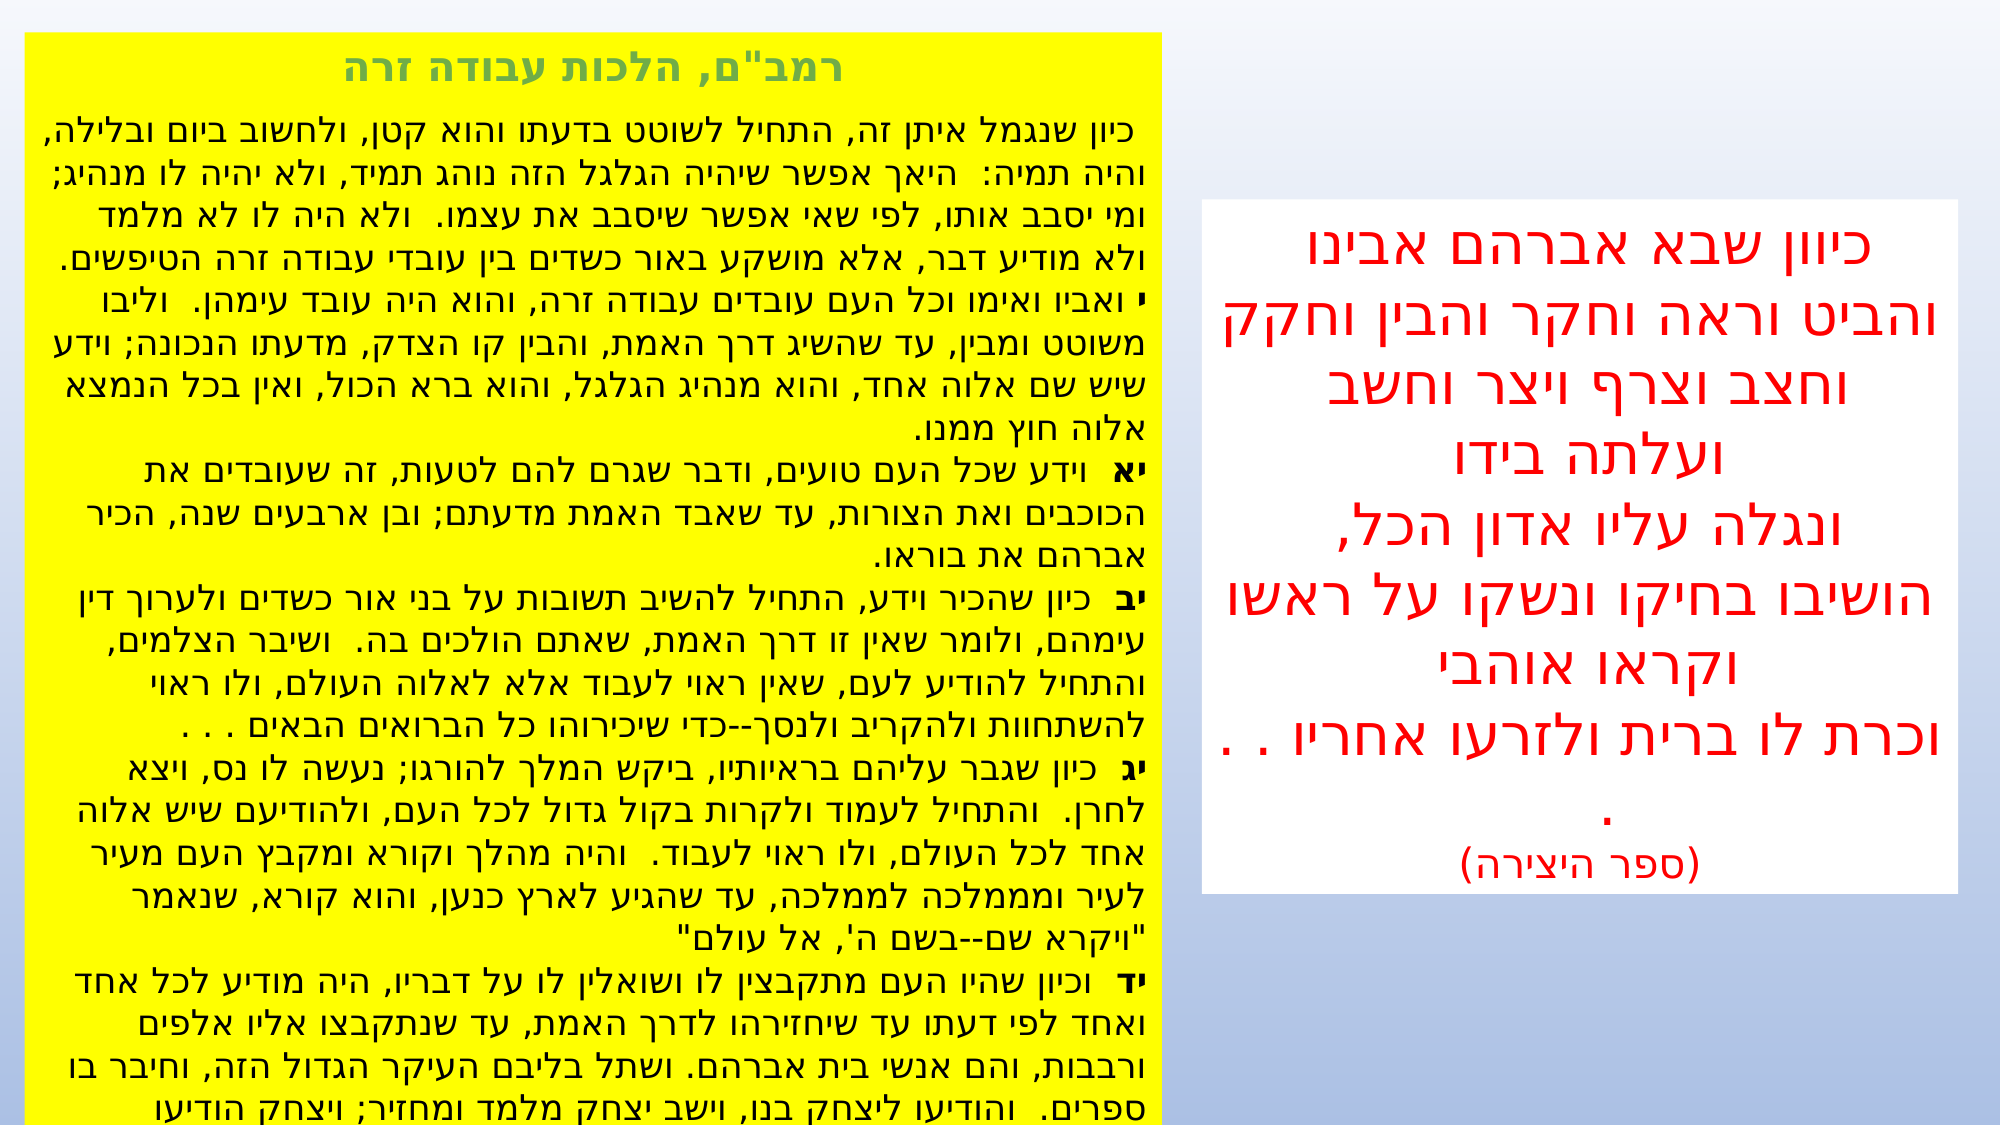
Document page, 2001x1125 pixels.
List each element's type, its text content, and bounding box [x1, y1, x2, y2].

text_box כיוון שבא אברהם אבינו והביט וראה וחקר והבין וחקק וחצב וצרף ויצר וחשב ועלתה בידו ונגלה עליו אדון הכל, הושיבו בחיקו ונשקו על ראשו וקראו אוהבי וכרת לו ברית ולזרעו אחריו . . . (ספר היצירה) [1201, 199, 1959, 894]
text_box רמב"ם, הלכות עבודה זרה כיון שנגמל איתן זה, התחיל לשוטט בדעתו והוא קטן, ולחשוב ביום ובלילה, והיה תמיה: היאך אפשר שיהיה הגלגל הזה נוהג תמיד, ולא יהיה לו מנהיג; ומי יסבב אותו, לפי שאי אפשר שיסבב את עצמו. ולא היה לו לא מלמד ולא מודיע דבר, אלא מושקע באור כשדים בין עובדי עבודה זרה הטיפשים. י ואביו ואימו וכל העם עובדים עבודה זרה, והוא היה עובד עימהן. וליבו משוטט ומבין, עד שהשיג דרך האמת, והבין קו הצדק, מדעתו הנכונה; וידע שיש שם אלוה אחד, והוא מנהיג הגלגל, והוא ברא הכול, ואין בכל הנמצא אלוה חוץ ממנו. יא וידע שכל העם טועים, ודבר שגרם להם לטעות, זה שעובדים את הכוכבים ואת הצורות, עד שאבד האמת מדעתם; ובן ארבעים שנה, הכיר אברהם את בוראו. יב כיון שהכיר וידע, התחיל להשיב תשובות על בני אור כשדים ולערוך דין עימהם, ולומר שאין זו דרך האמת, שאתם הולכים בה. ושיבר הצלמים, והתחיל להודיע לעם, שאין ראוי לעבוד אלא לאלוה העולם, ולו ראוי להשתחוות ולהקריב ולנסך--כדי שיכירוהו כל הברואים הבאים . . . יג כיון שגבר עליהם בראיותיו, ביקש המלך להורגו; נעשה לו נס, ויצא לחרן. והתחיל לעמוד ולקרות בקול גדול לכל העם, ולהודיעם שיש אלוה אחד לכל העולם, ולו ראוי לעבוד. והיה מהלך וקורא ומקבץ העם מעיר לעיר ומממלכה לממלכה, עד שהגיע לארץ כנען, והוא קורא, שנאמר "ויקרא שם--בשם ה', אל עולם" יד וכיון שהיו העם מתקבצין לו ושואלין לו על דבריו, היה מודיע לכל אחד ואחד לפי דעתו עד שיחזירהו לדרך האמת, עד שנתקבצו אליו אלפים ורבבות, והם אנשי בית אברהם. ושתל בליבם העיקר הגדול הזה, וחיבר בו ספרים. והודיעו ליצחק בנו, וישב יצחק מלמד ומחזיר; ויצחק הודיעו ליעקוב ומינהו ללמד, וישב מלמד ומחזיר כל הנלווים אליו. [24, 32, 1162, 1125]
